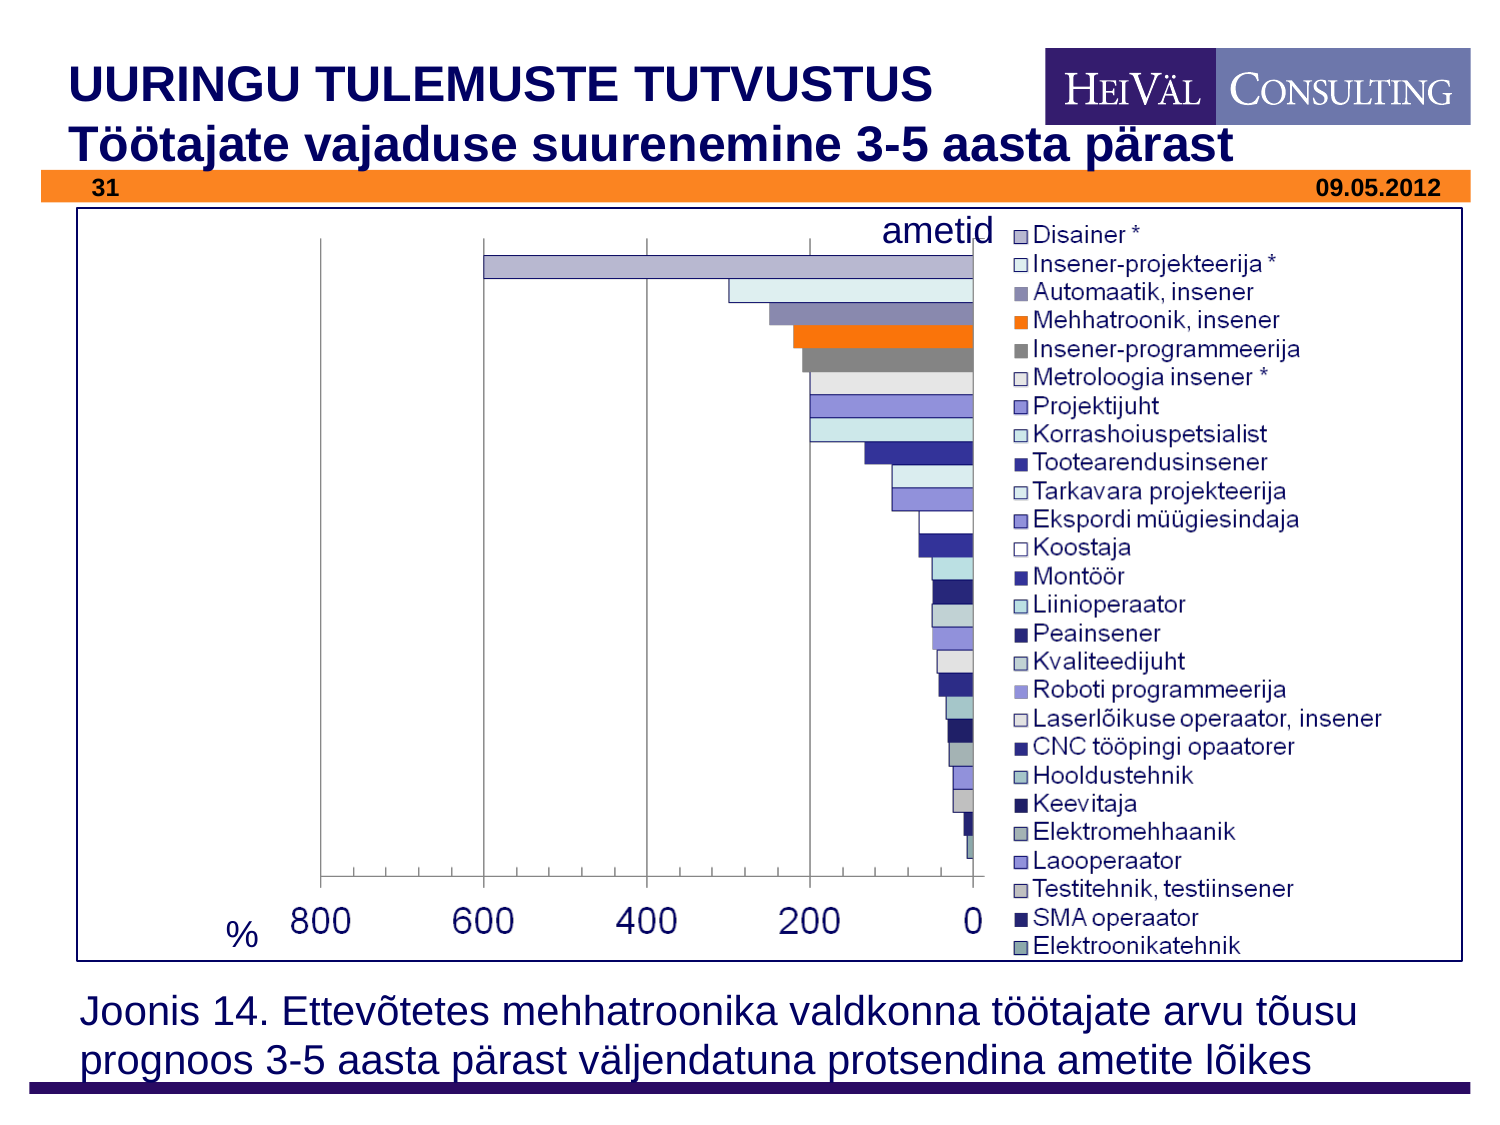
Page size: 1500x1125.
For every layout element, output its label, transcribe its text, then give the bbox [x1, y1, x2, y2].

text_box Joonis 14. Ettevõtetes mehhatroonika valdkonna töötajate arvu tõusu prognoos 3-5 aasta pärast väljendatuna protsendina ametite lõikes [64, 976, 1500, 1091]
text_box [1033, 208, 1462, 212]
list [85, 213, 1473, 970]
text_box ametid [867, 199, 1033, 212]
title UURINGU TULEMUSTE TUTVUSTUS Töötajate vajaduse suurenemine 3-5 aasta pärast [52, 30, 1400, 193]
text_box [76, 208, 867, 961]
